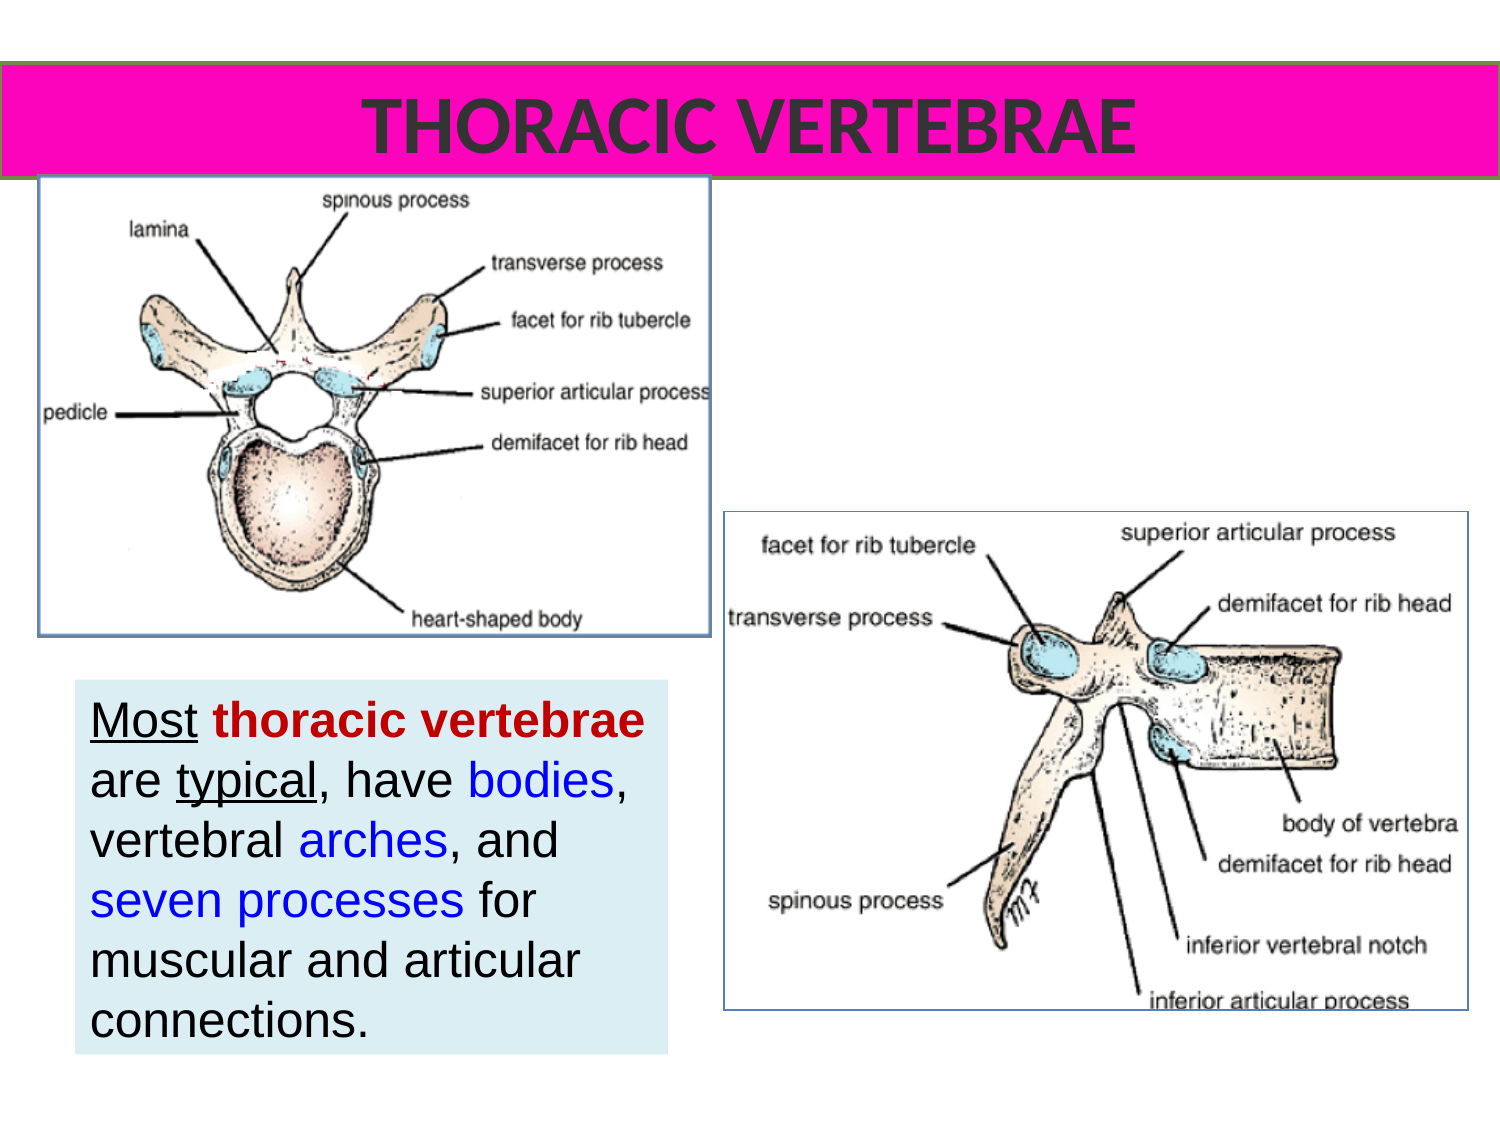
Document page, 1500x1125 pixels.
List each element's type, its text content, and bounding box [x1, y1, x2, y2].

text_box THORACIC VERTEBRAE [0, 61, 1500, 180]
text_box Most thoracic vertebrae are typical, have bodies, vertebral arches, and seven processes for muscular and articular connections. [75, 679, 668, 1055]
picture [724, 512, 1468, 1010]
picture [37, 174, 712, 638]
